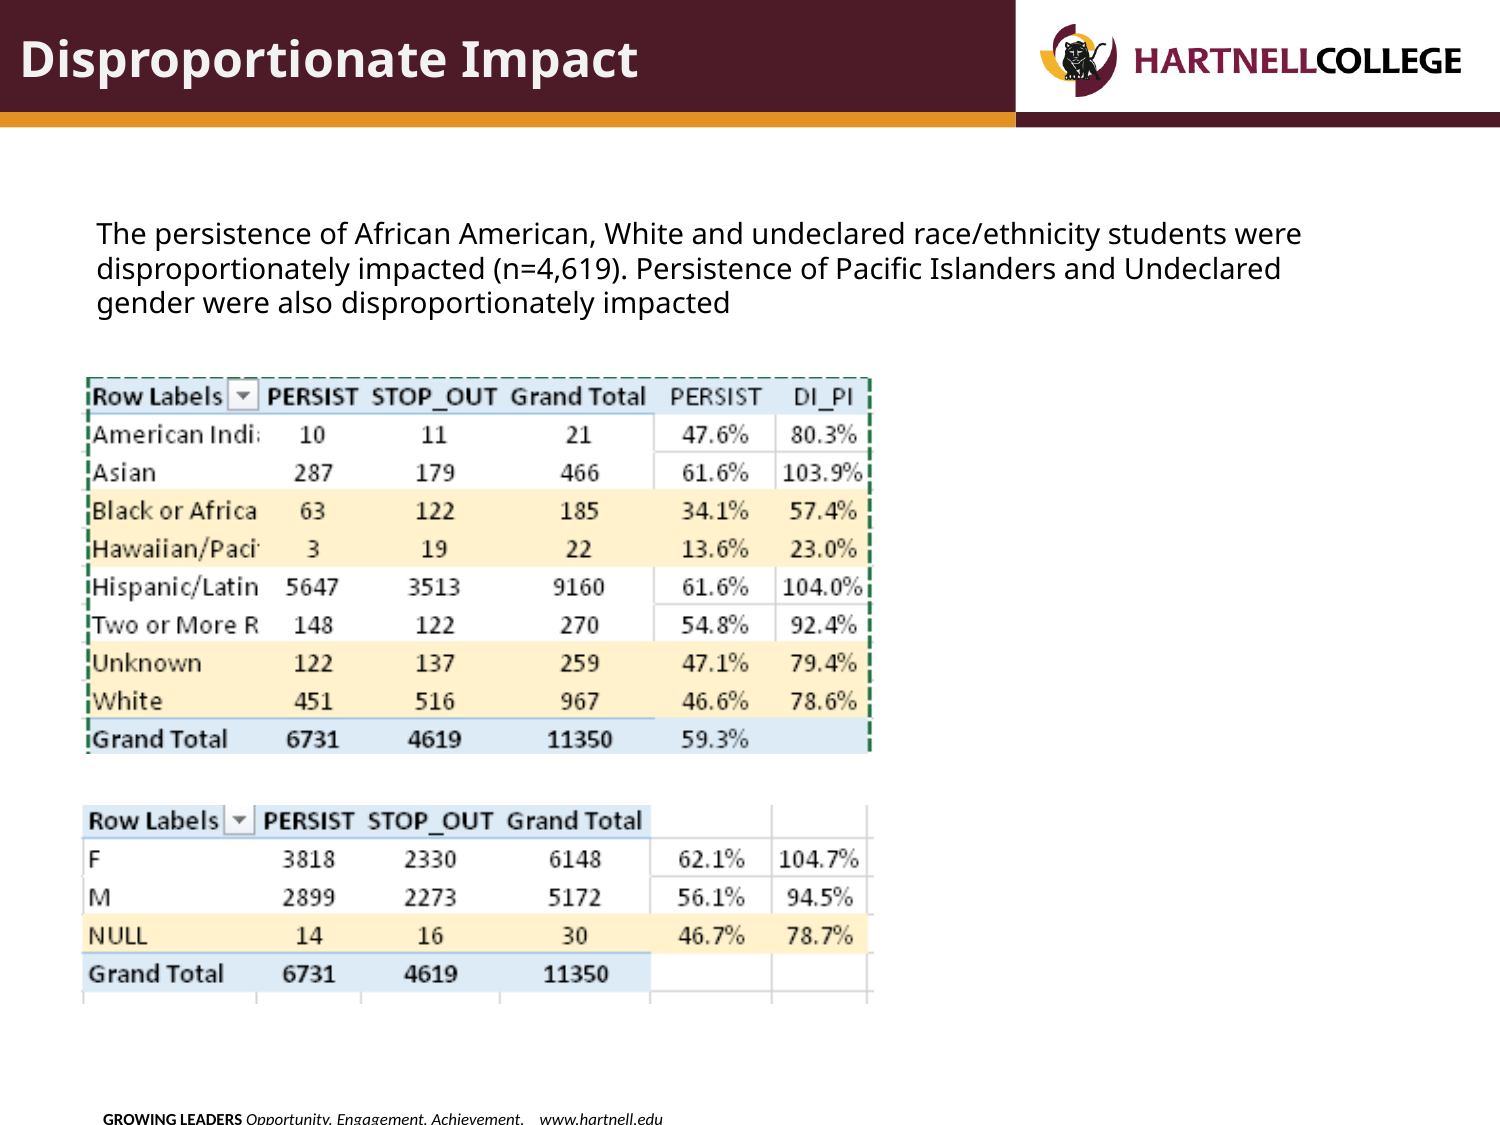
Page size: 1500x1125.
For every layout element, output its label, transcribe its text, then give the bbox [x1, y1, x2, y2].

picture [1040, 24, 1117, 97]
picture [1121, 38, 1476, 77]
picture [80, 805, 874, 1004]
picture [80, 377, 874, 754]
text_box The persistence of African American, White and undeclared race/ethnicity students were disproportionately impacted (n=4,619). Persistence of Pacific Islanders and Undeclared gender were also disproportionately impacted [81, 199, 1394, 335]
title Disproportionate Impact [4, 2, 1016, 113]
